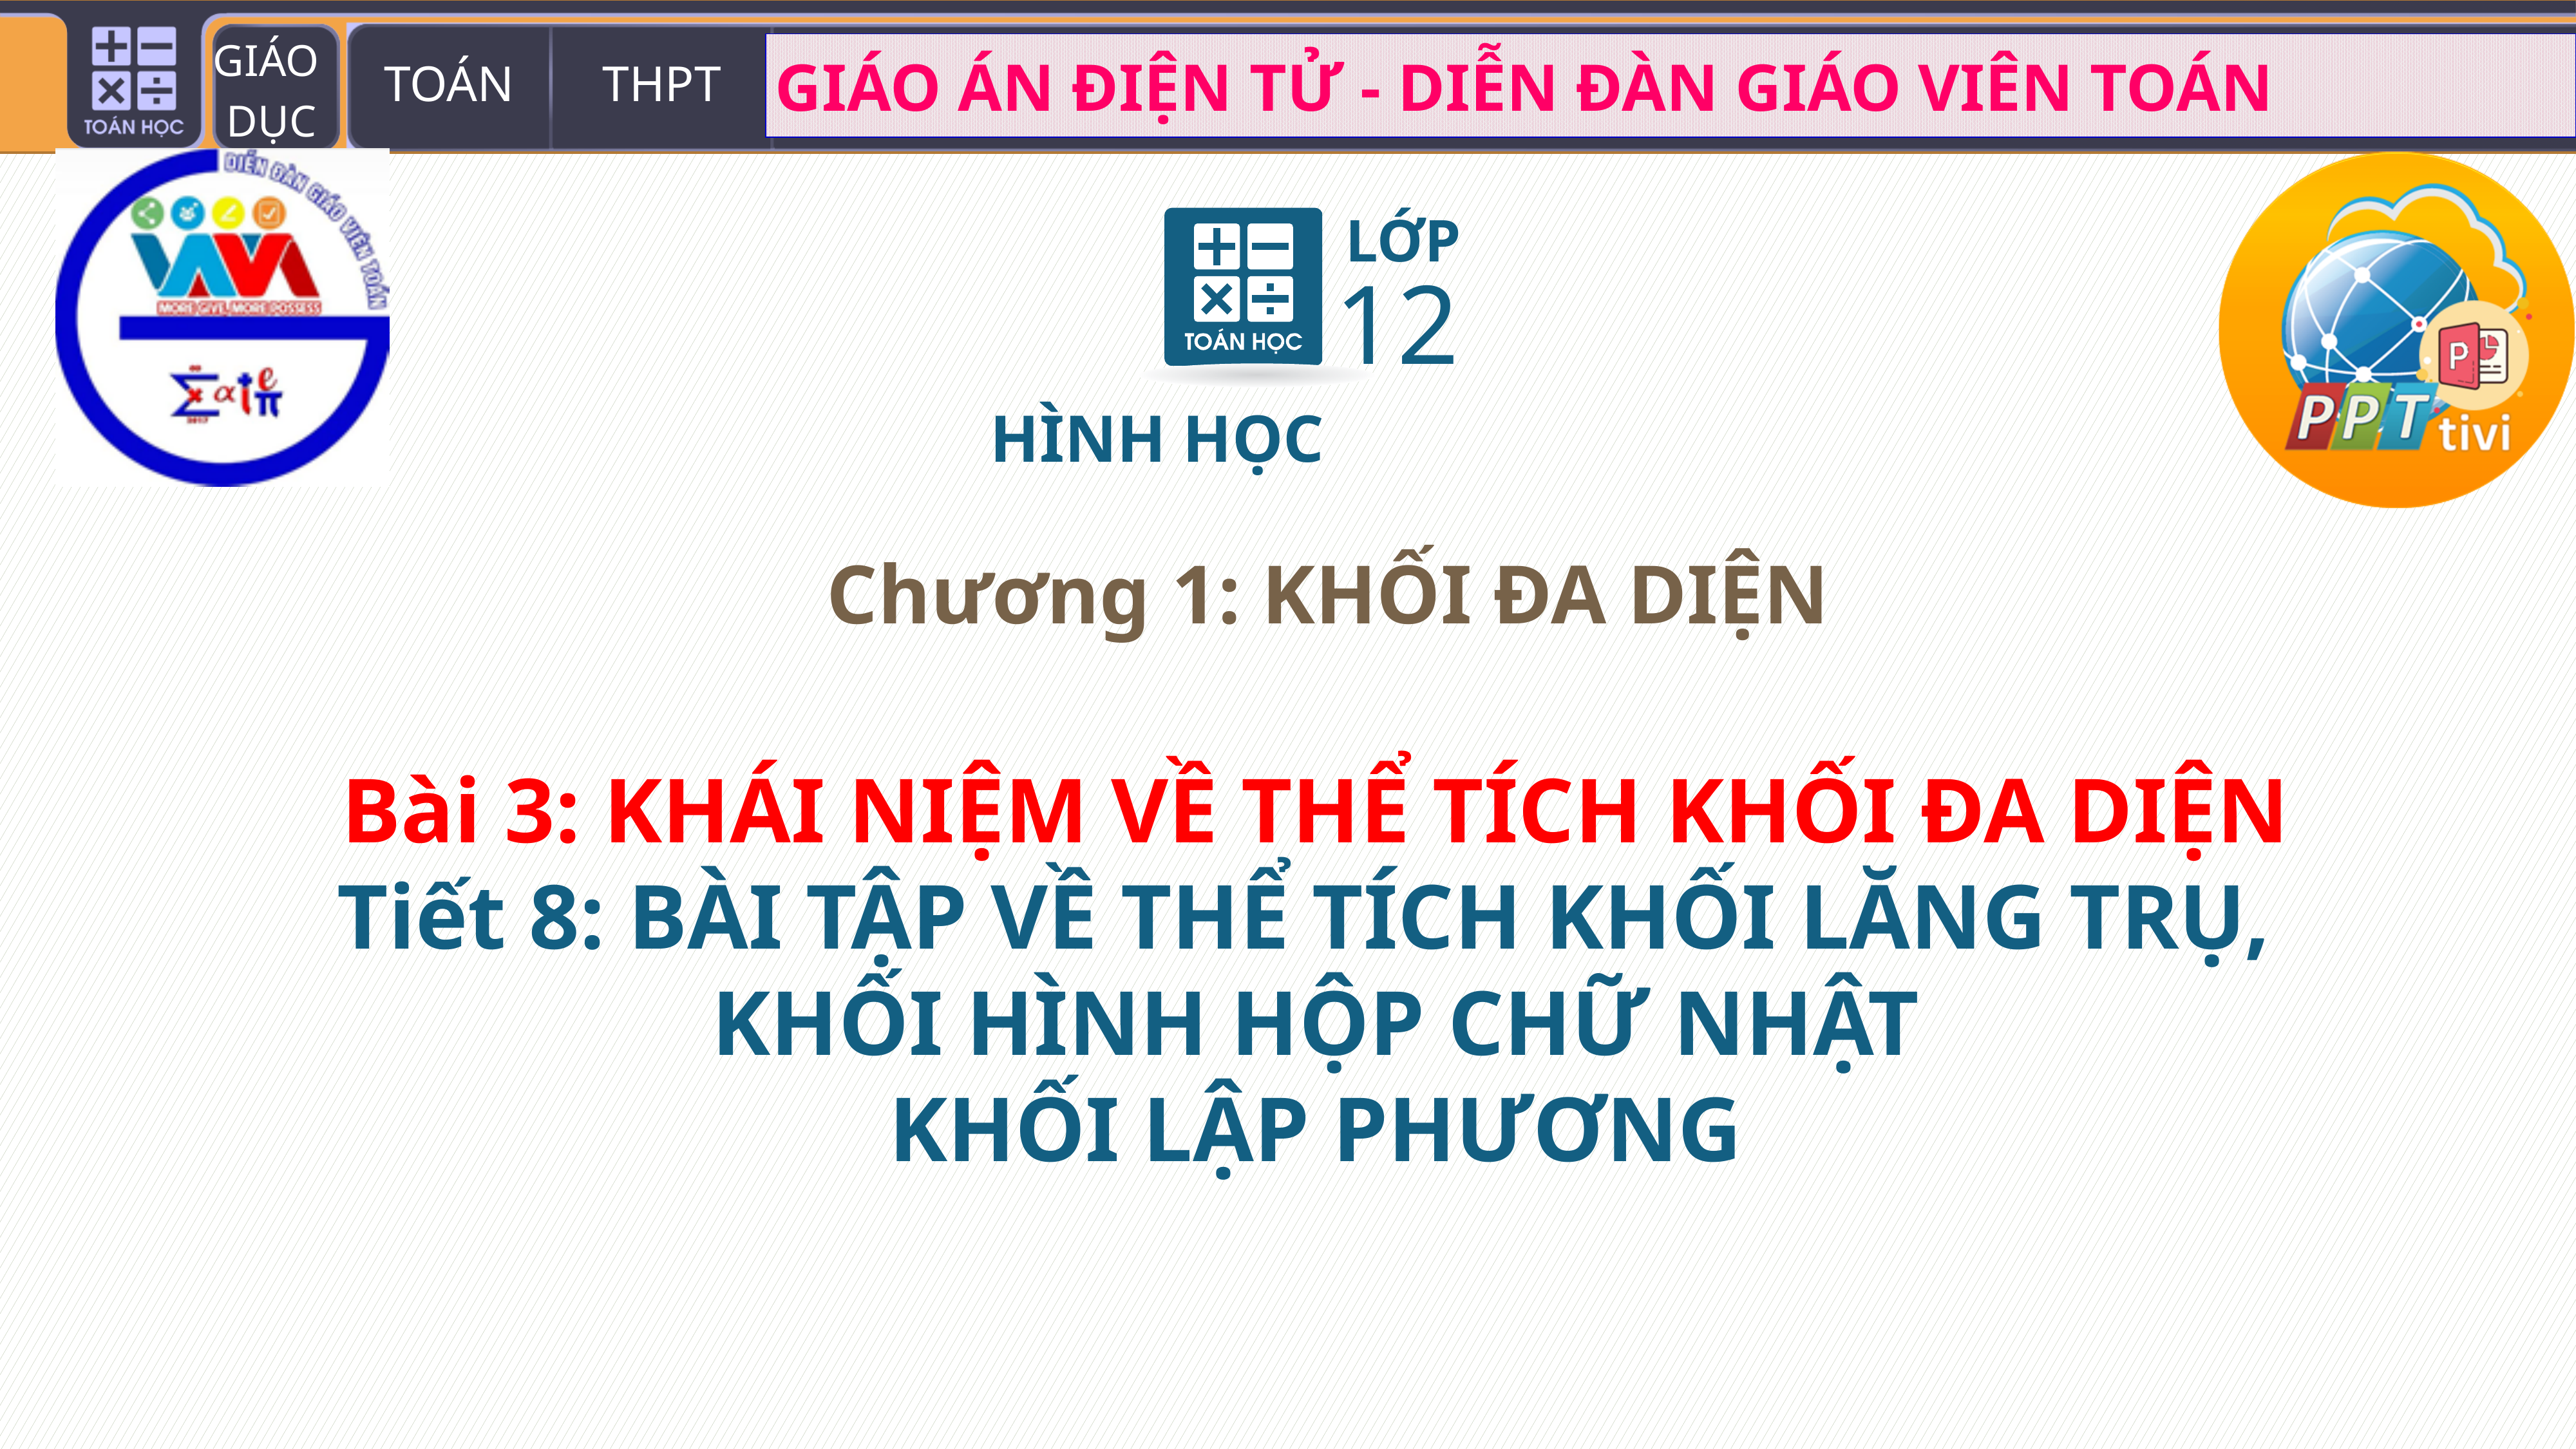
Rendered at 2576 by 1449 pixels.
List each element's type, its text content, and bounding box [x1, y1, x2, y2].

text_box Chương 1: KHỐI ĐA DIỆN [362, 489, 2295, 645]
picture [2218, 151, 2576, 509]
picture [55, 148, 390, 487]
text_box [1307, 198, 1500, 393]
text_box HÌNH HỌC [980, 393, 1334, 480]
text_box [1139, 207, 1376, 388]
text_box Bài 3: KHÁI NIỆM VỀ THỂ TÍCH KHỐI ĐA DIỆN Tiết 8: BÀI TẬP VỀ THỂ TÍCH KHỐI LĂNG TRỤ, KHỐI HÌNH HỘP CHỮ NHẬT KHỐI LẬP PHƯƠNG [328, 749, 2304, 1184]
